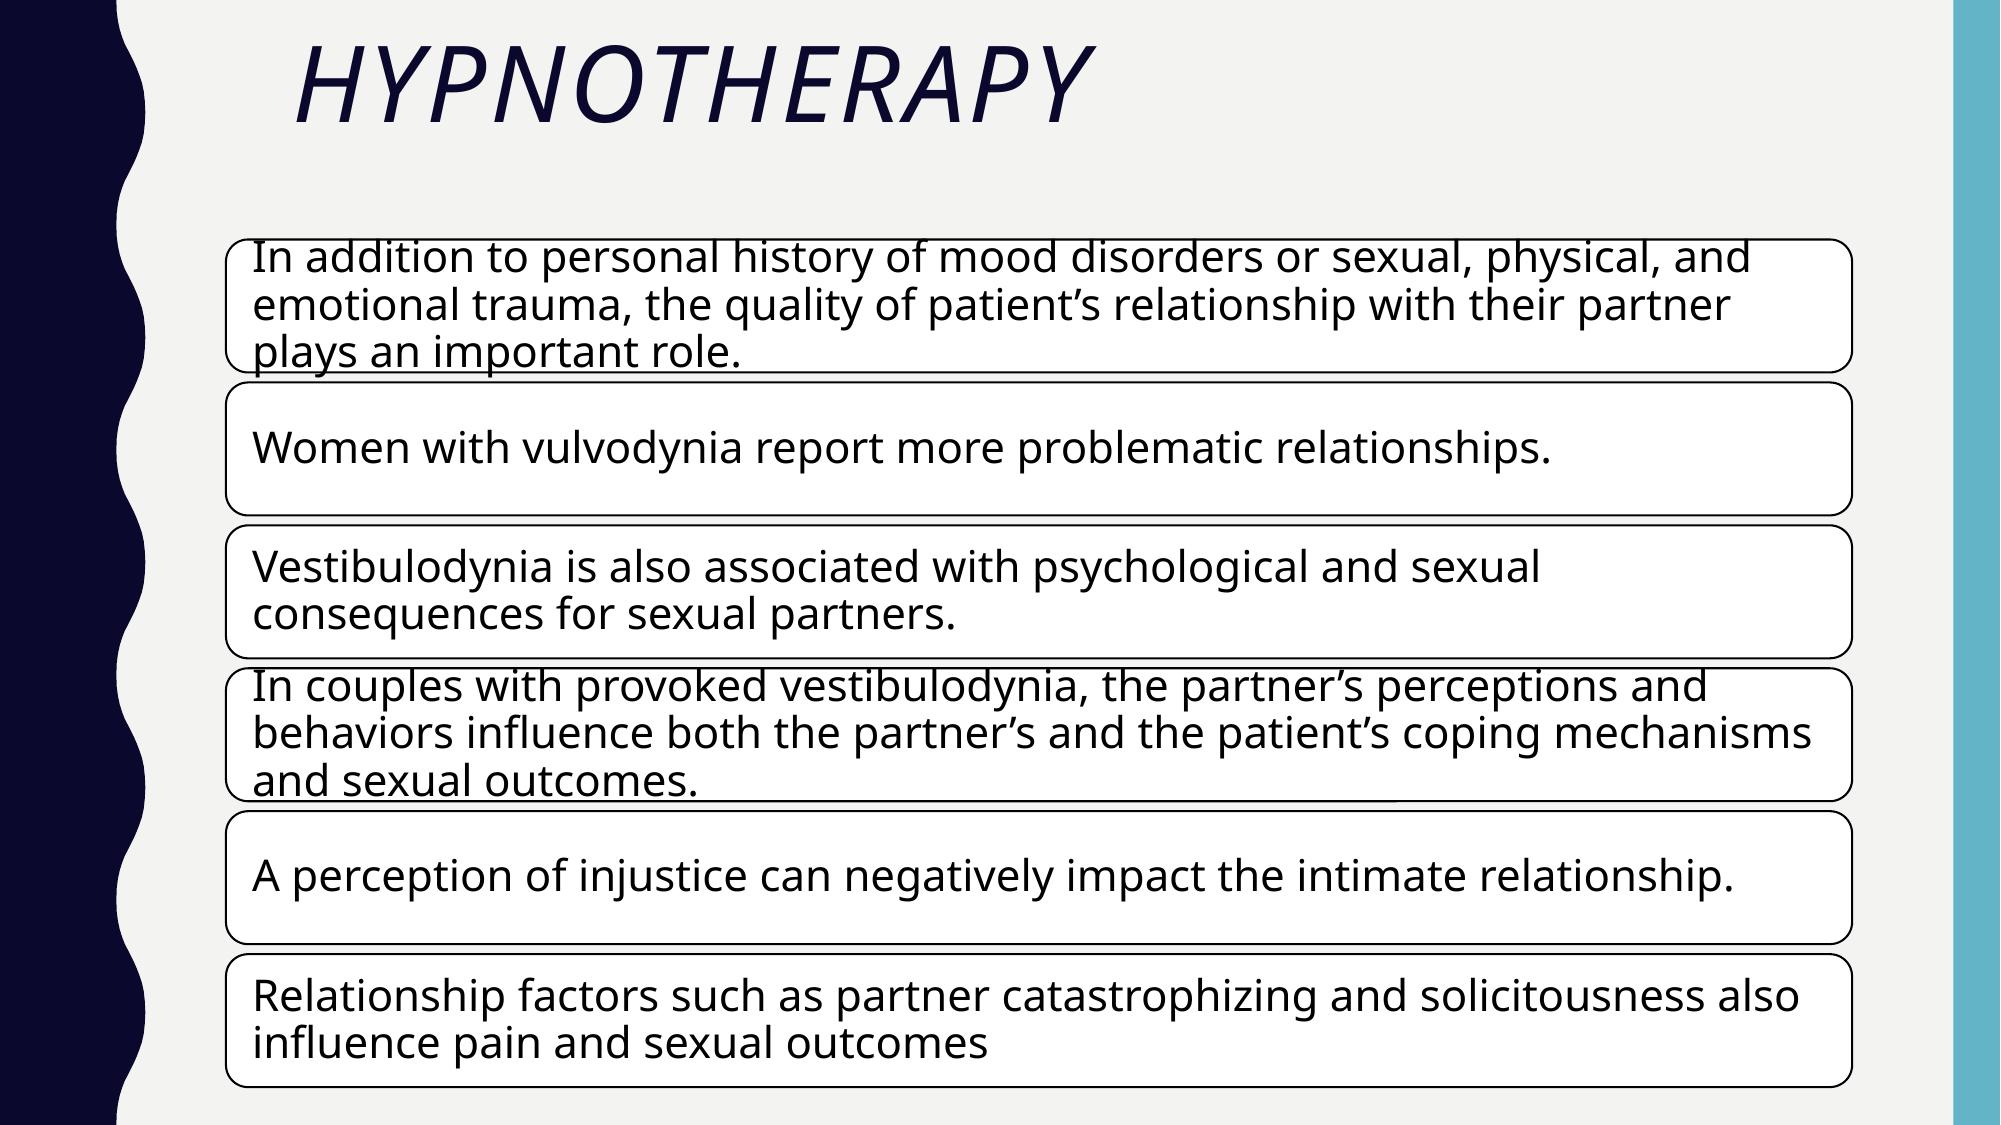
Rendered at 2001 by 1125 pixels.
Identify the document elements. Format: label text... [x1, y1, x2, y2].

title Hypnotherapy [277, 23, 1740, 213]
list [225, 213, 1853, 1114]
